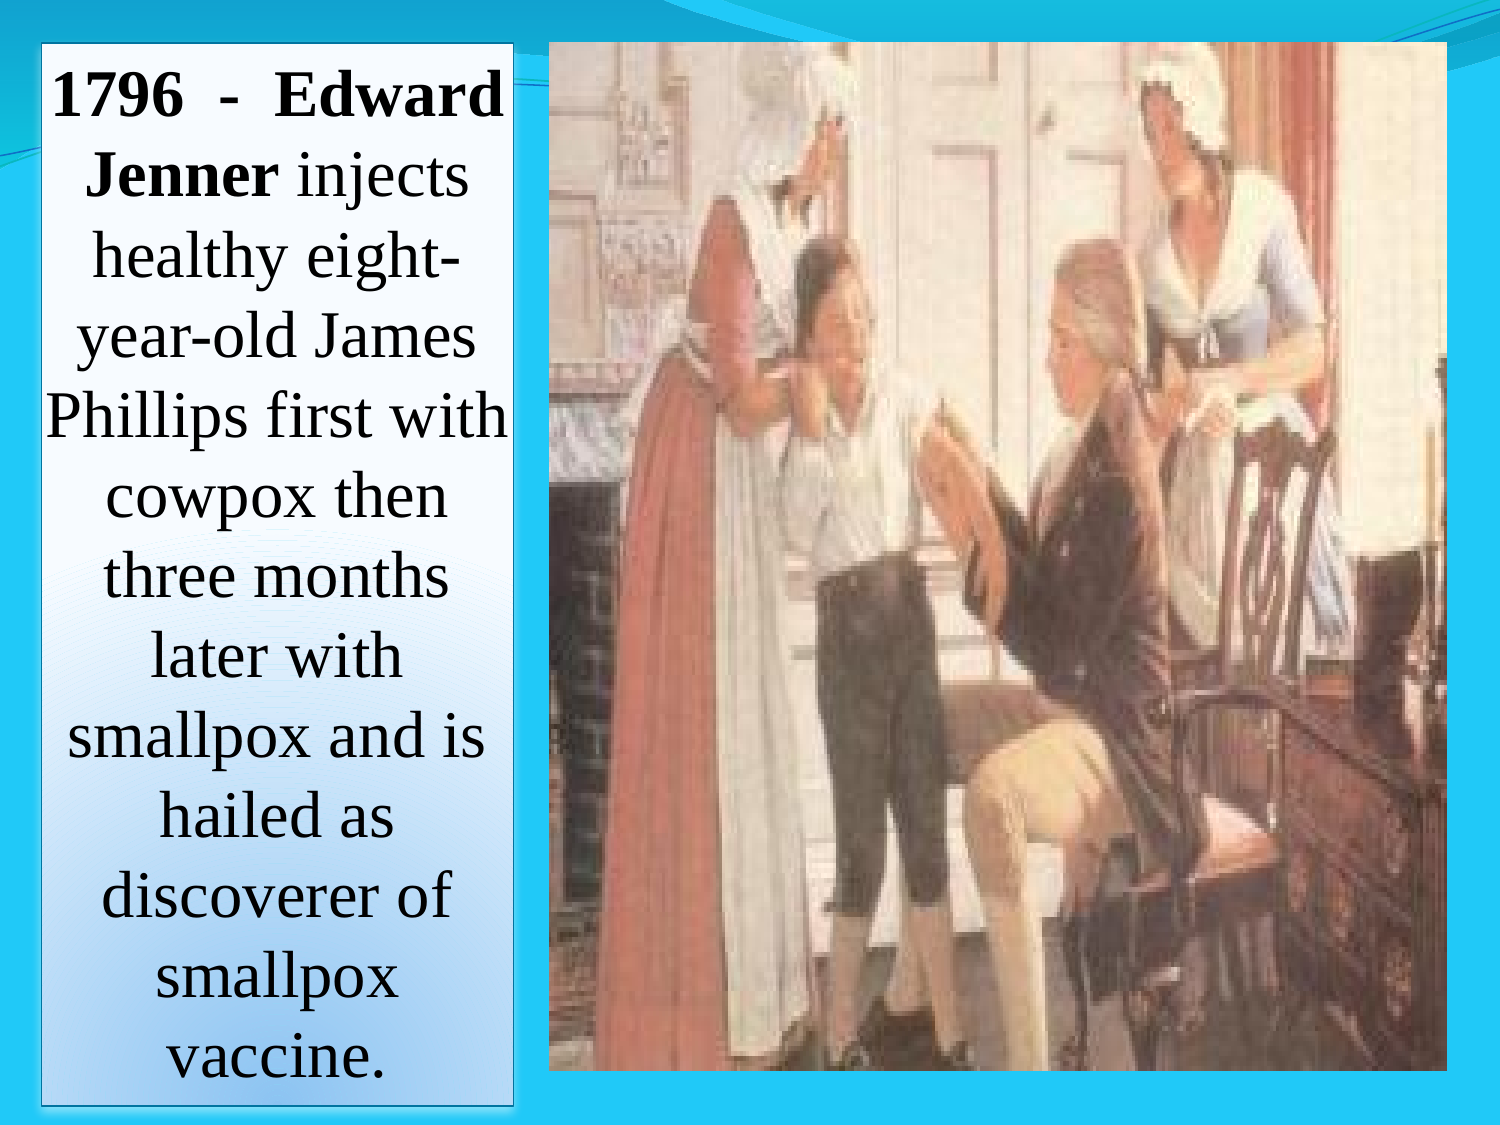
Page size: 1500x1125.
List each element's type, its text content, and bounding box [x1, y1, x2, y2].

list 1796 - Edward Jenner injects healthy eight-year-old James Phillips first with cowpox then three months later with smallpox and is hailed as discoverer of smallpox vaccine. [41, 42, 514, 1107]
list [548, 42, 1448, 1071]
